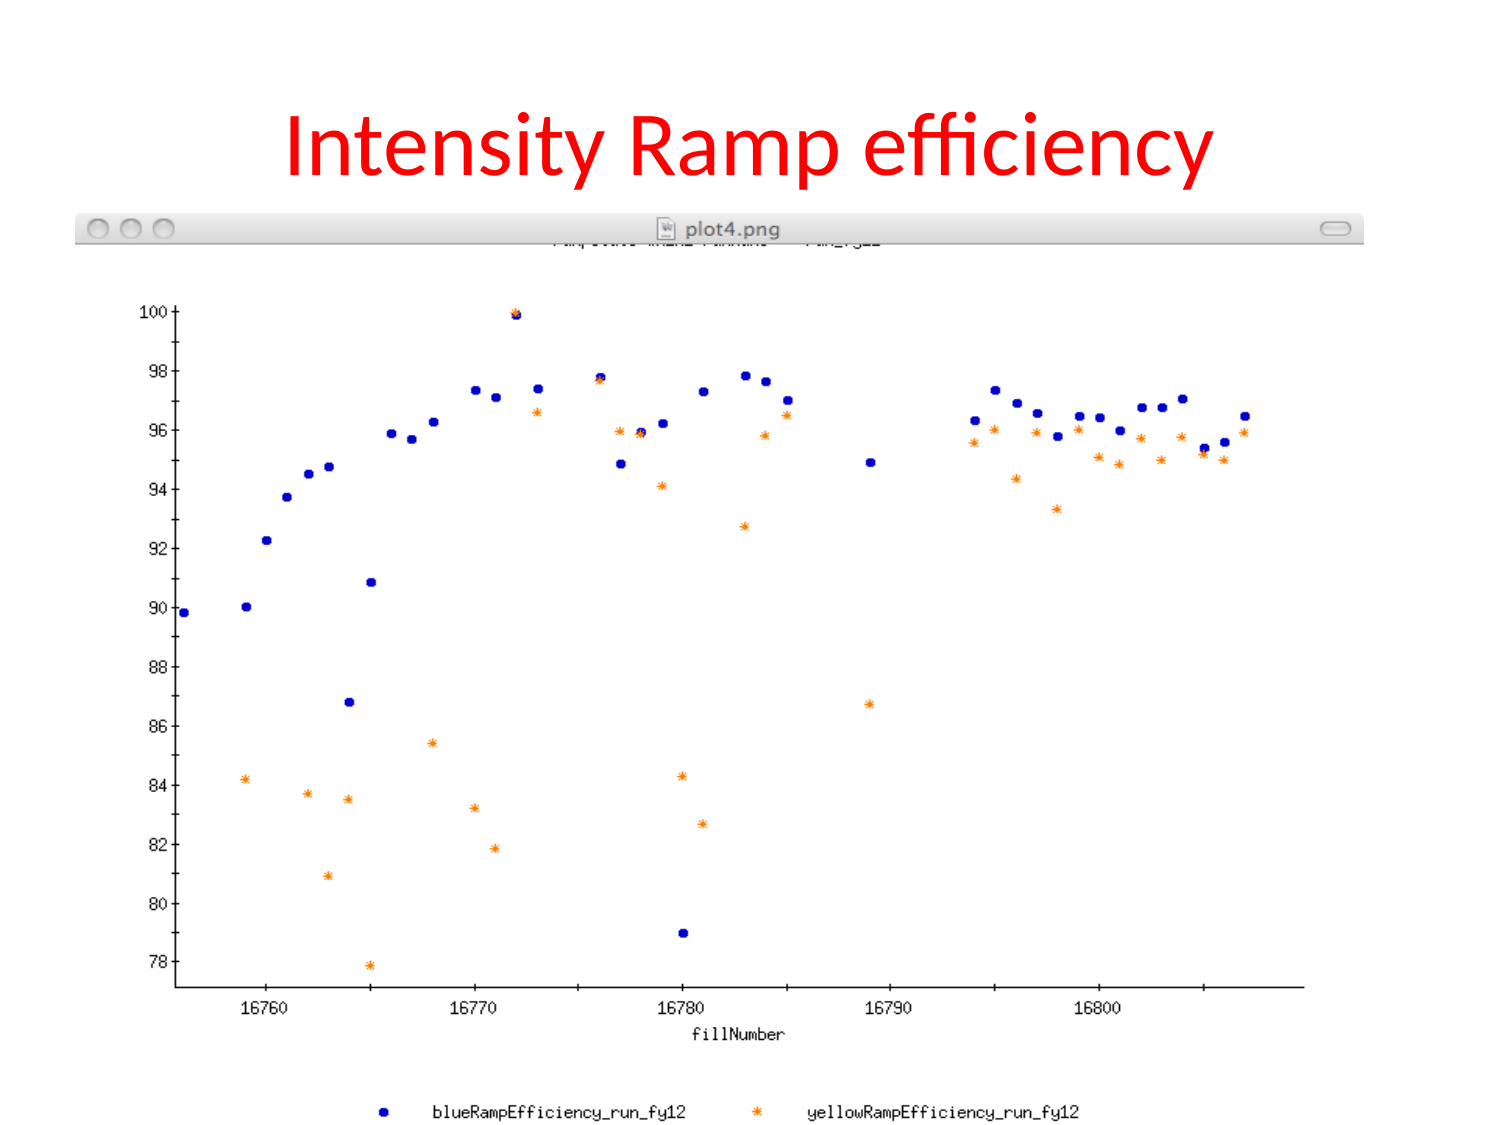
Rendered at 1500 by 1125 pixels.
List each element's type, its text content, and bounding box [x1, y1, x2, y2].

picture [74, 212, 1364, 1125]
title Intensity Ramp efficiency [75, 45, 1425, 233]
